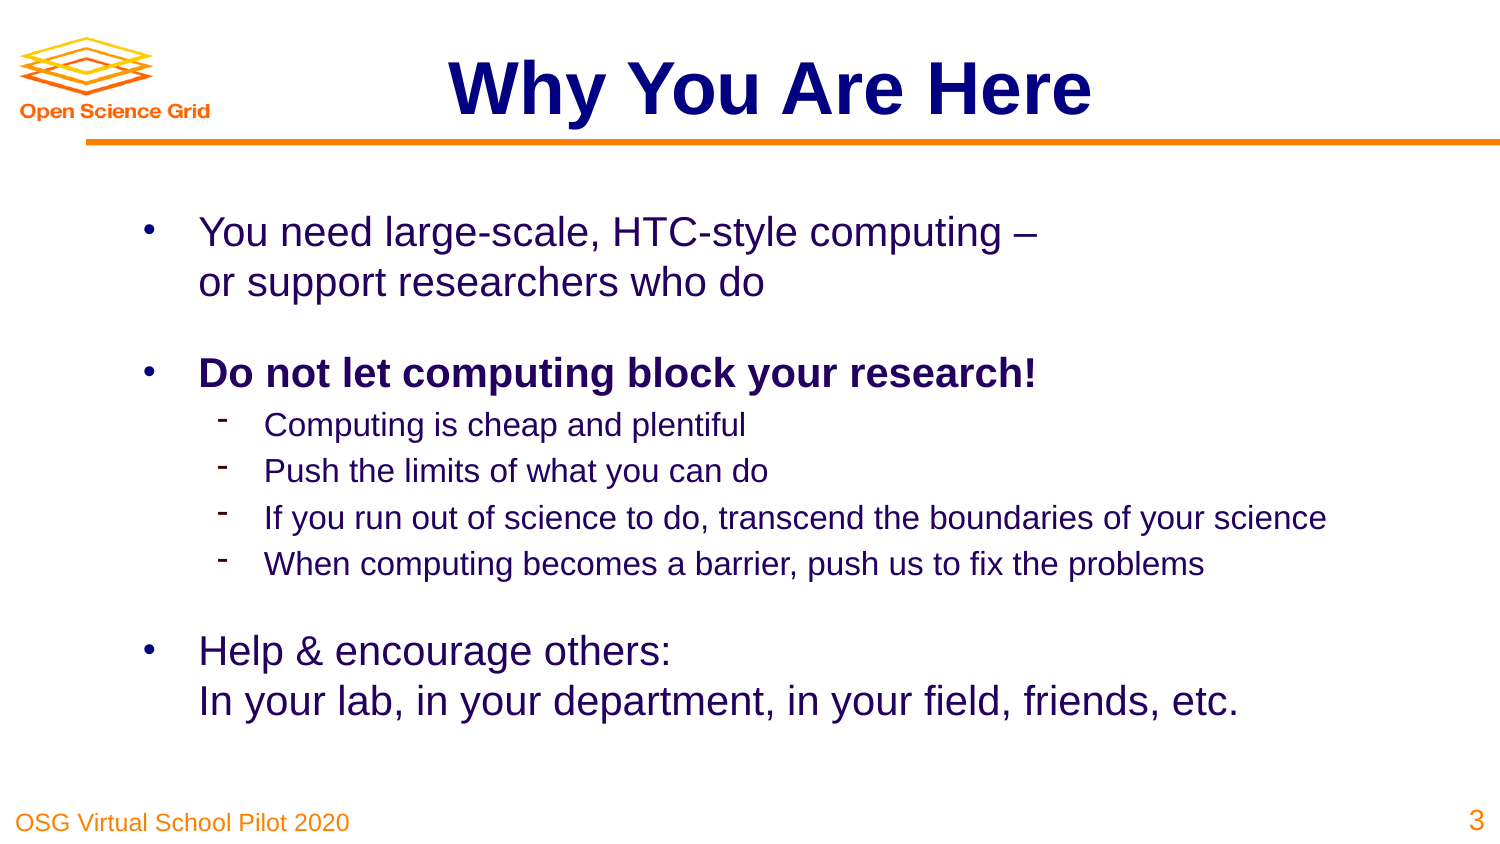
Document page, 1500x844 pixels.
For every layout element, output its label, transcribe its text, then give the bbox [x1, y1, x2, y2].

list You need large-scale, HTC-style computing – or support researchers who do Do not let computing block your research! Computing is cheap and plentiful Push the limits of what you can do If you run out of science to do, transcend the boundaries of your science When computing becomes a barrier, push us to fix the problems Help & encourage others: In your lab, in your department, in your field, friends, etc. [127, 196, 1403, 741]
picture [0, 20, 201, 134]
slide_number 3 [1430, 787, 1500, 844]
title Why You Are Here [201, 14, 1342, 155]
